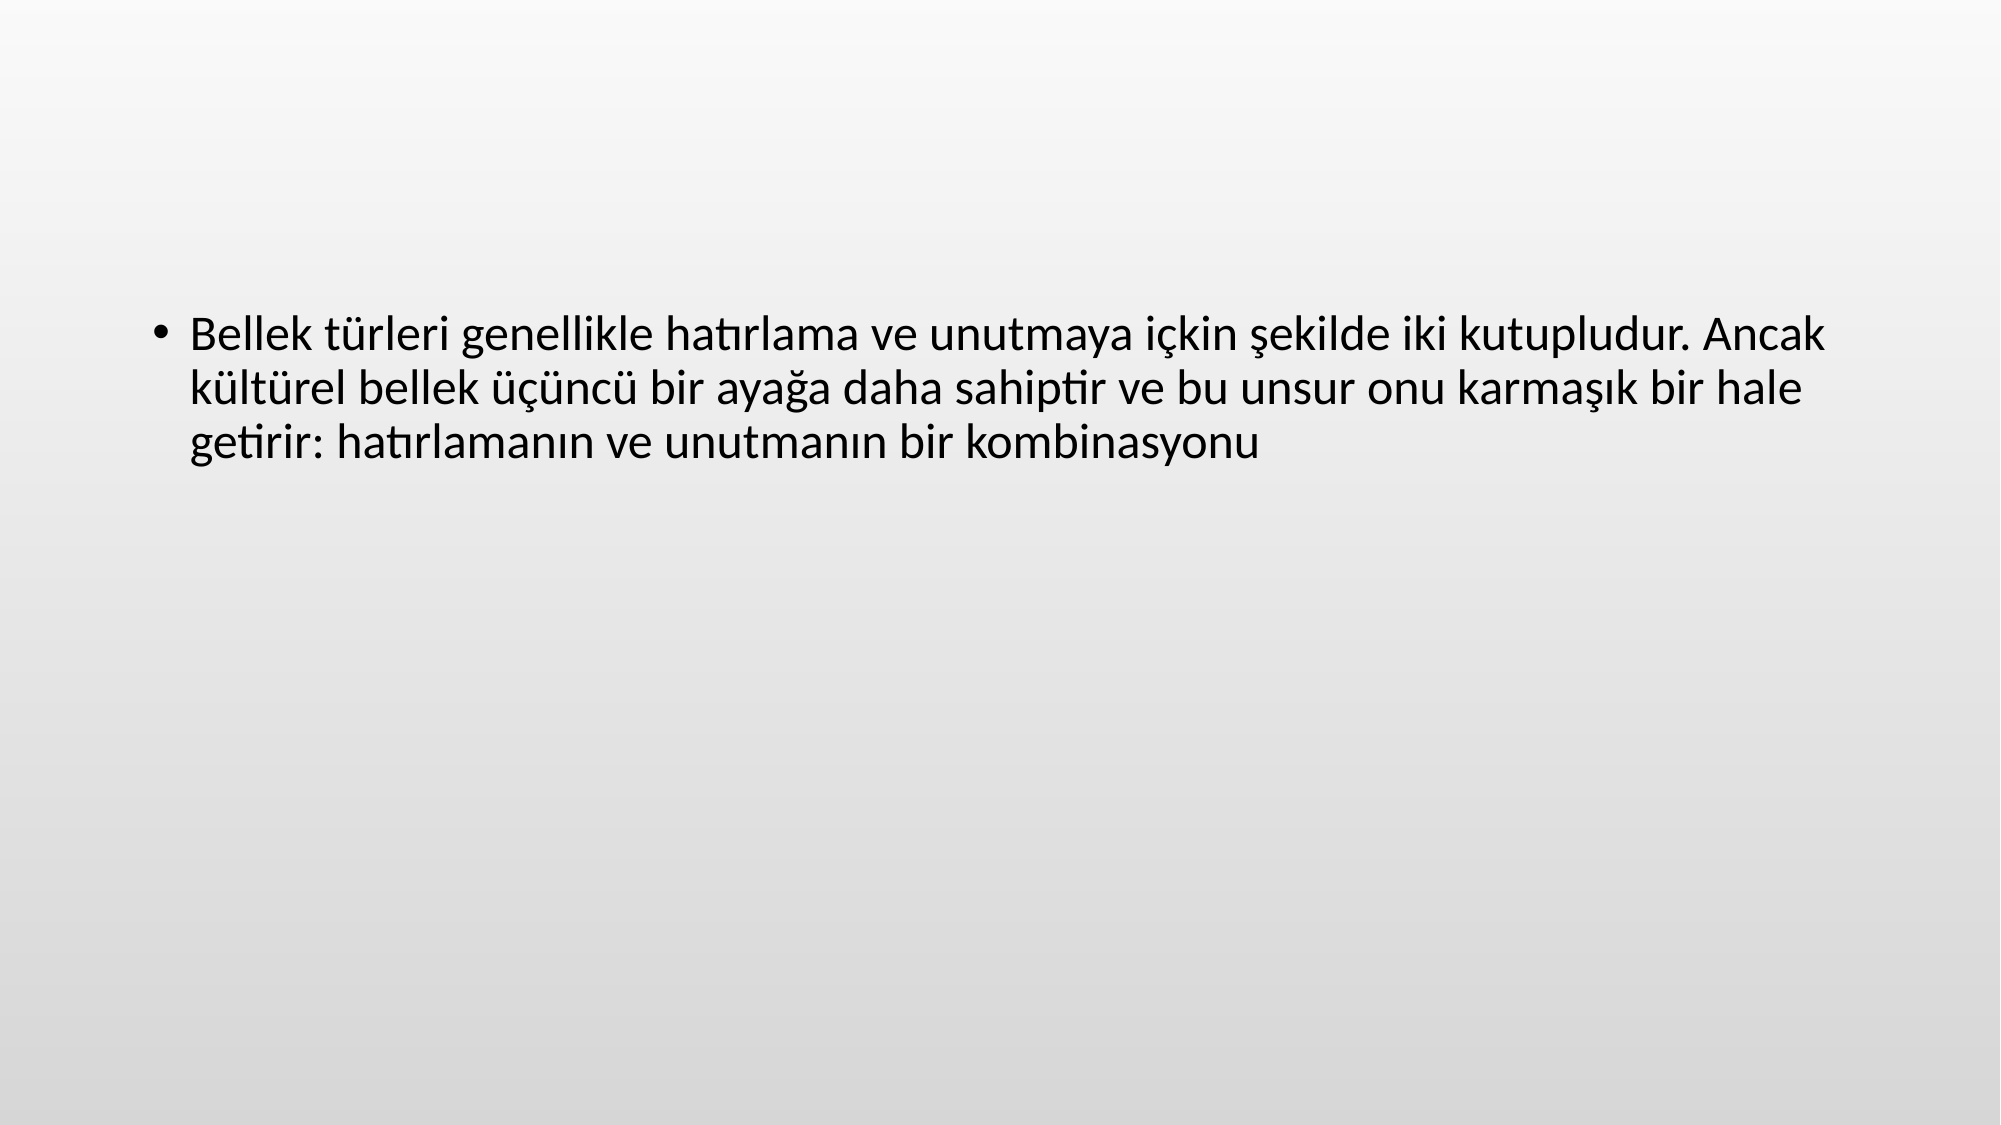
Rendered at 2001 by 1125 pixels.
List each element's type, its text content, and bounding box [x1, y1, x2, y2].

list Bellek türleri genellikle hatırlama ve unutmaya içkin şekilde iki kutupludur. Ancak kültürel bellek üçüncü bir ayağa daha sahiptir ve bu unsur onu karmaşık bir hale getirir: hatırlamanın ve unutmanın bir kombinasyonu [137, 299, 1863, 1014]
